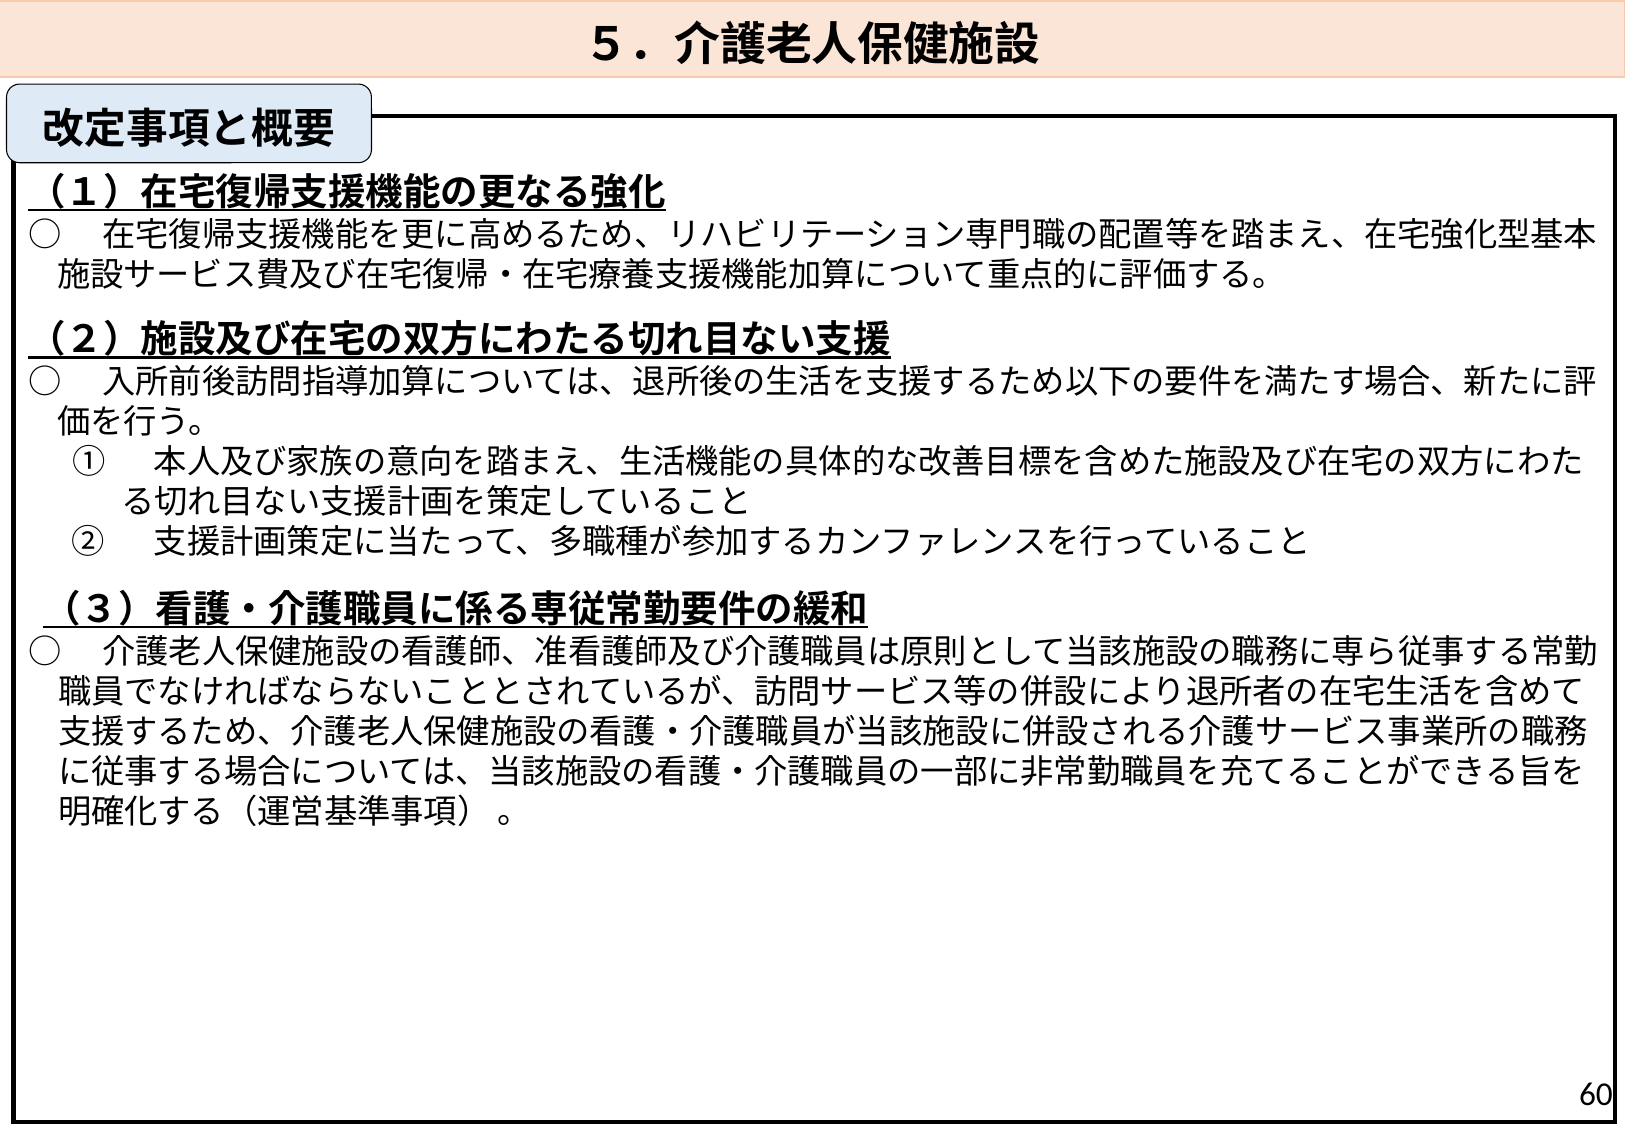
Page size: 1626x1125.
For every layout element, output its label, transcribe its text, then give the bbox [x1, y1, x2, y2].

slide_number 60 [1514, 1070, 1625, 1114]
text_box 改定事項と概要 [5, 83, 373, 164]
text_box ５．介護老人保健施設 [0, 0, 1625, 78]
text_box （１）在宅復帰支援機能の更なる強化 ○ 在宅復帰支援機能を更に高めるため、リハビリテーション専門職の配置等を踏まえ、在宅強化型基本施設サービス費及び在宅復帰・在宅療養支援機能加算について重点的に評価する。 （２）施設及び在宅の双方にわたる切れ目ない支援 ○ 入所前後訪問指導加算については、退所後の生活を支援するため以下の要件を満たす場合、新たに評価を行う。 ① 本人及び家族の意向を踏まえ、生活機能の具体的な改善目標を含めた施設及び在宅の双方にわたる切れ目ない支援計画を策定していること ② 支援計画策定に当たって、多職種が参加するカンファレンスを行っていること （３）看護・介護職員に係る専従常勤要件の緩和 ○ 介護老人保健施設の看護師、准看護師及び介護職員は原則として当該施設の職務に専ら従事する常勤職員でなければならないこととされているが、訪問サービス等の併設により退所者の在宅生活を含めて支援するため、介護老人保健施設の看護・介護職員が当該施設に併設される介護サービス事業所の職務に従事する場合については、当該施設の看護・介護職員の一部に非常勤職員を充てることができる旨を明確化する（運営基準事項） 。 [12, 115, 1616, 1123]
